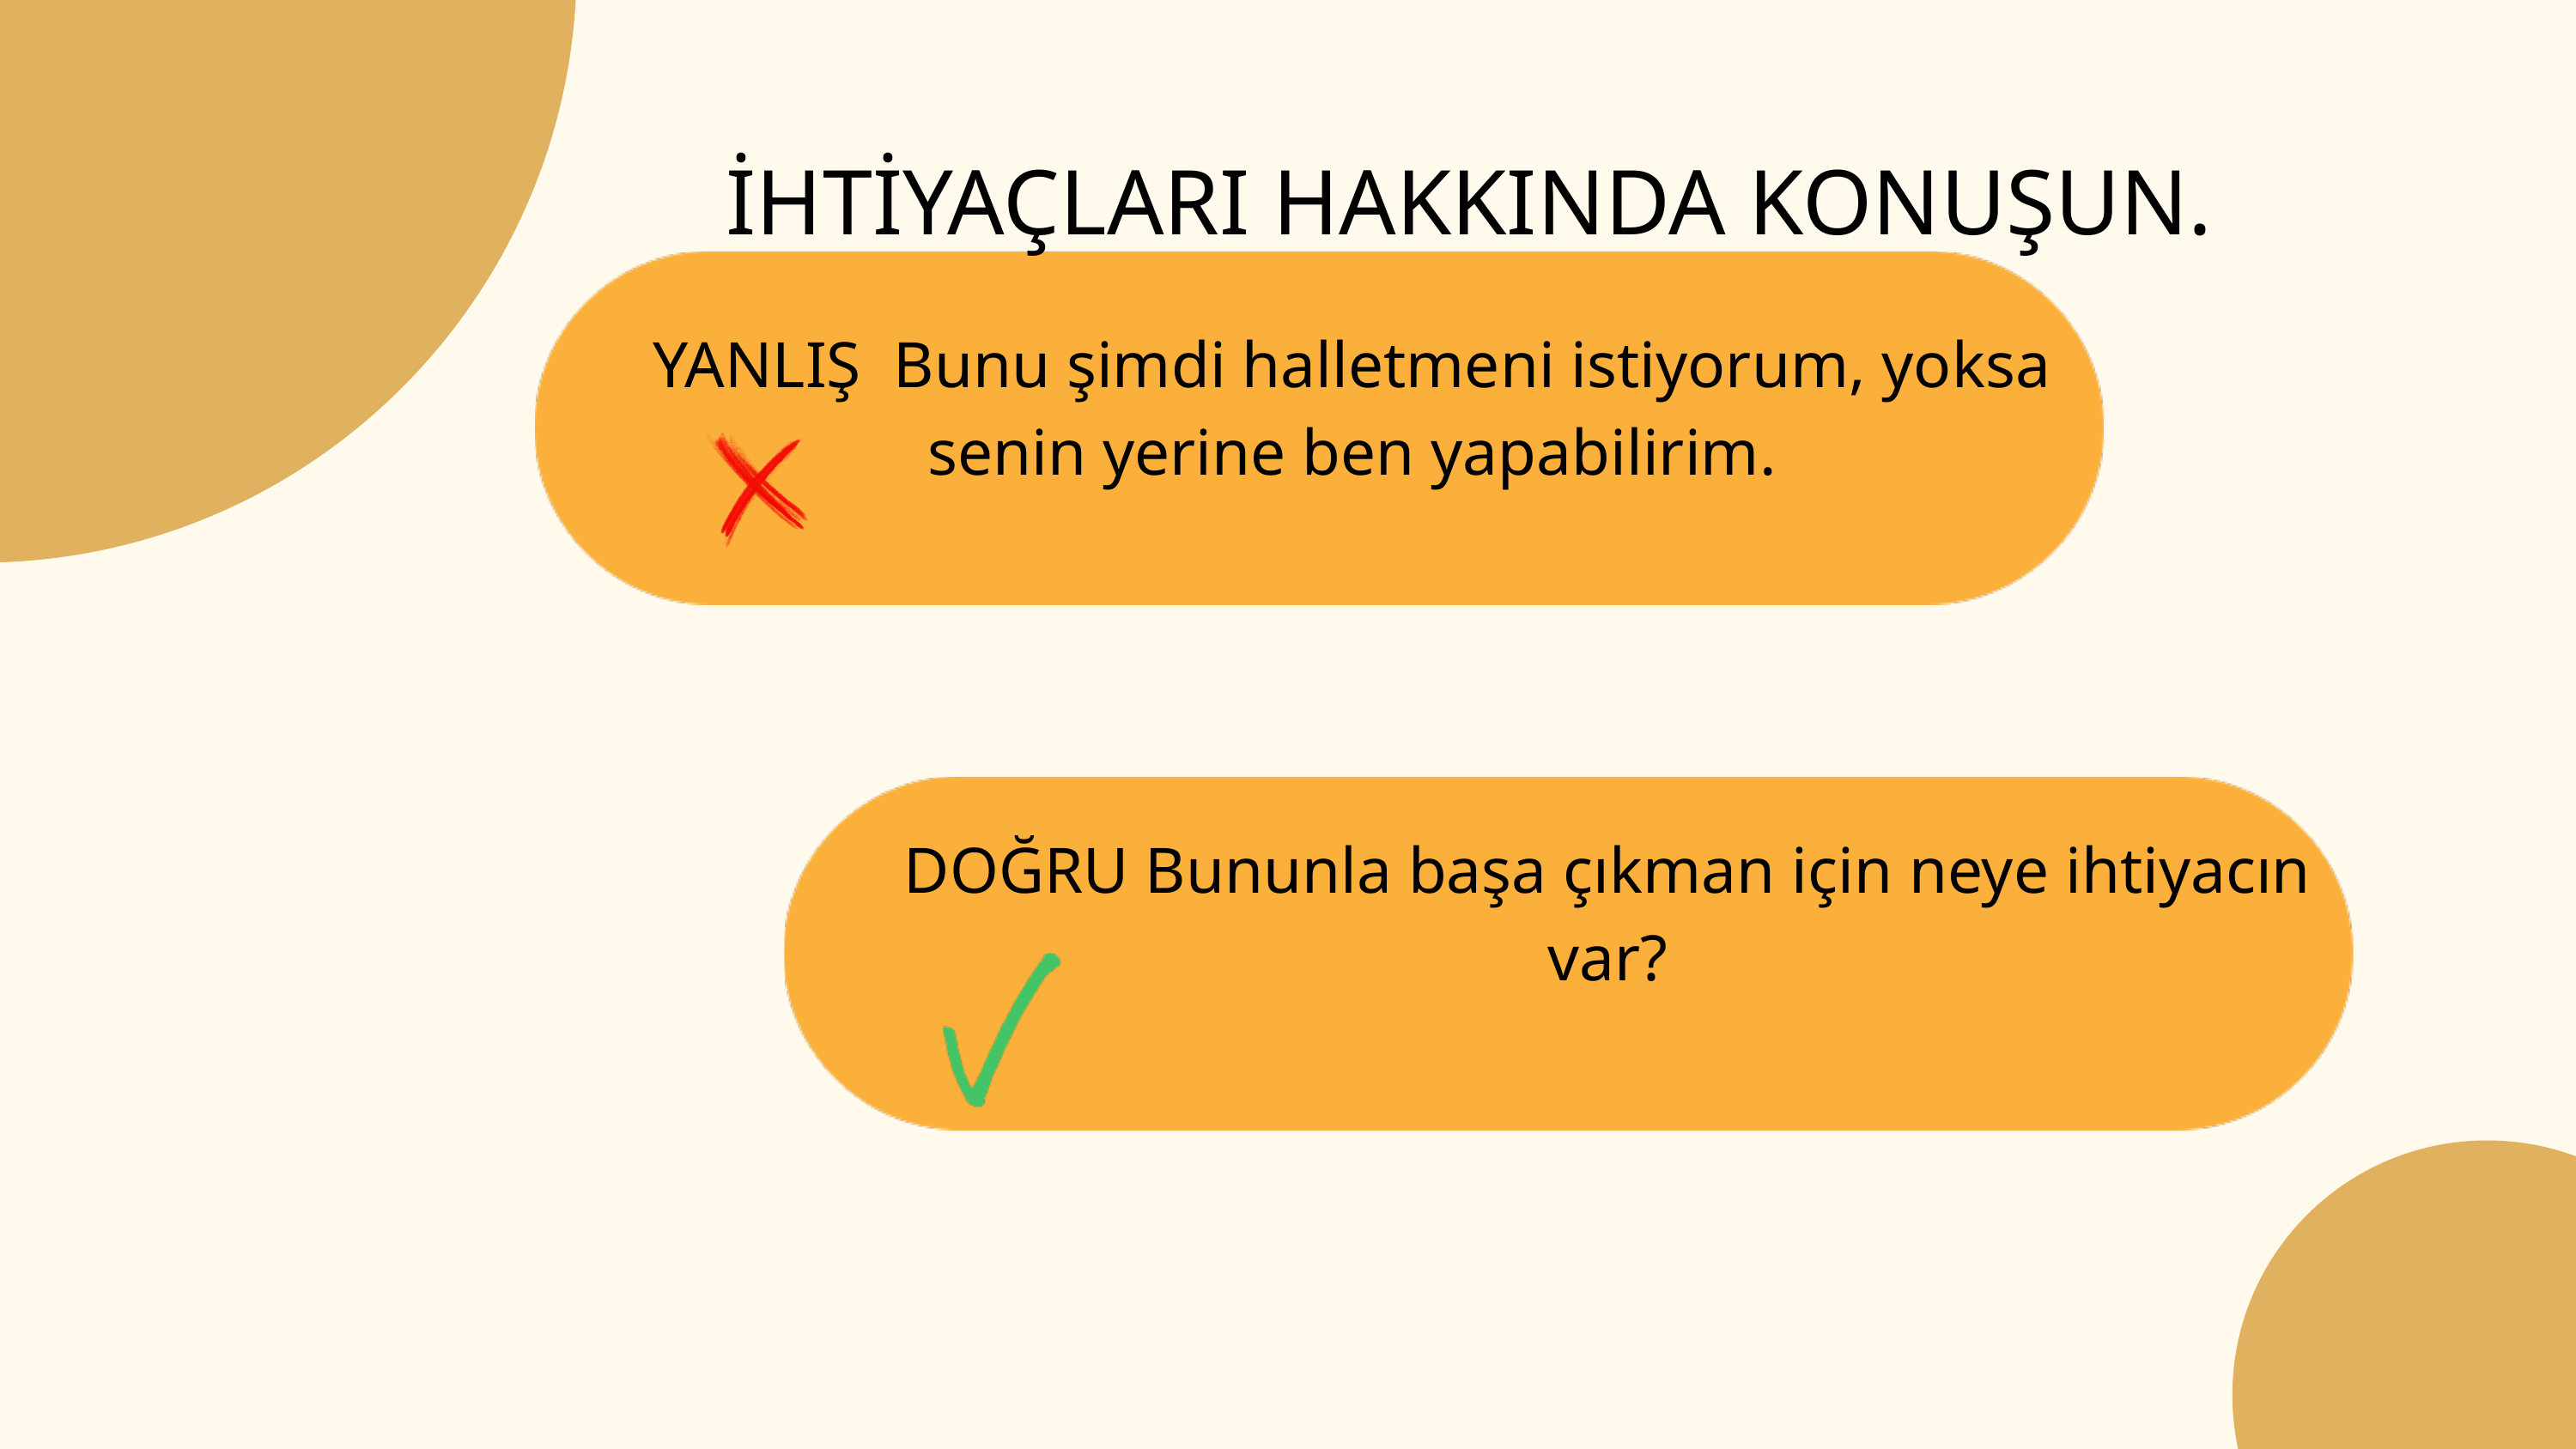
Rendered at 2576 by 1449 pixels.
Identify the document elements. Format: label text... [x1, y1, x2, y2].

text_box İHTİYAÇLARI HAKKINDA KONUŞUN. [580, 127, 2363, 253]
text_box [534, 253, 2105, 605]
text_box [702, 488, 809, 549]
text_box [2232, 1140, 2576, 1449]
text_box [0, 0, 577, 563]
text_box [943, 993, 1061, 1108]
text_box DOĞRU Bununla başa çıkman için neye ihtiyacın var? [853, 817, 2363, 993]
text_box [784, 777, 2354, 1131]
text_box YANLIŞ Bunu şimdi halletmeni istiyorum, yoksa senin yerine ben yapabilirim. [600, 312, 2105, 488]
